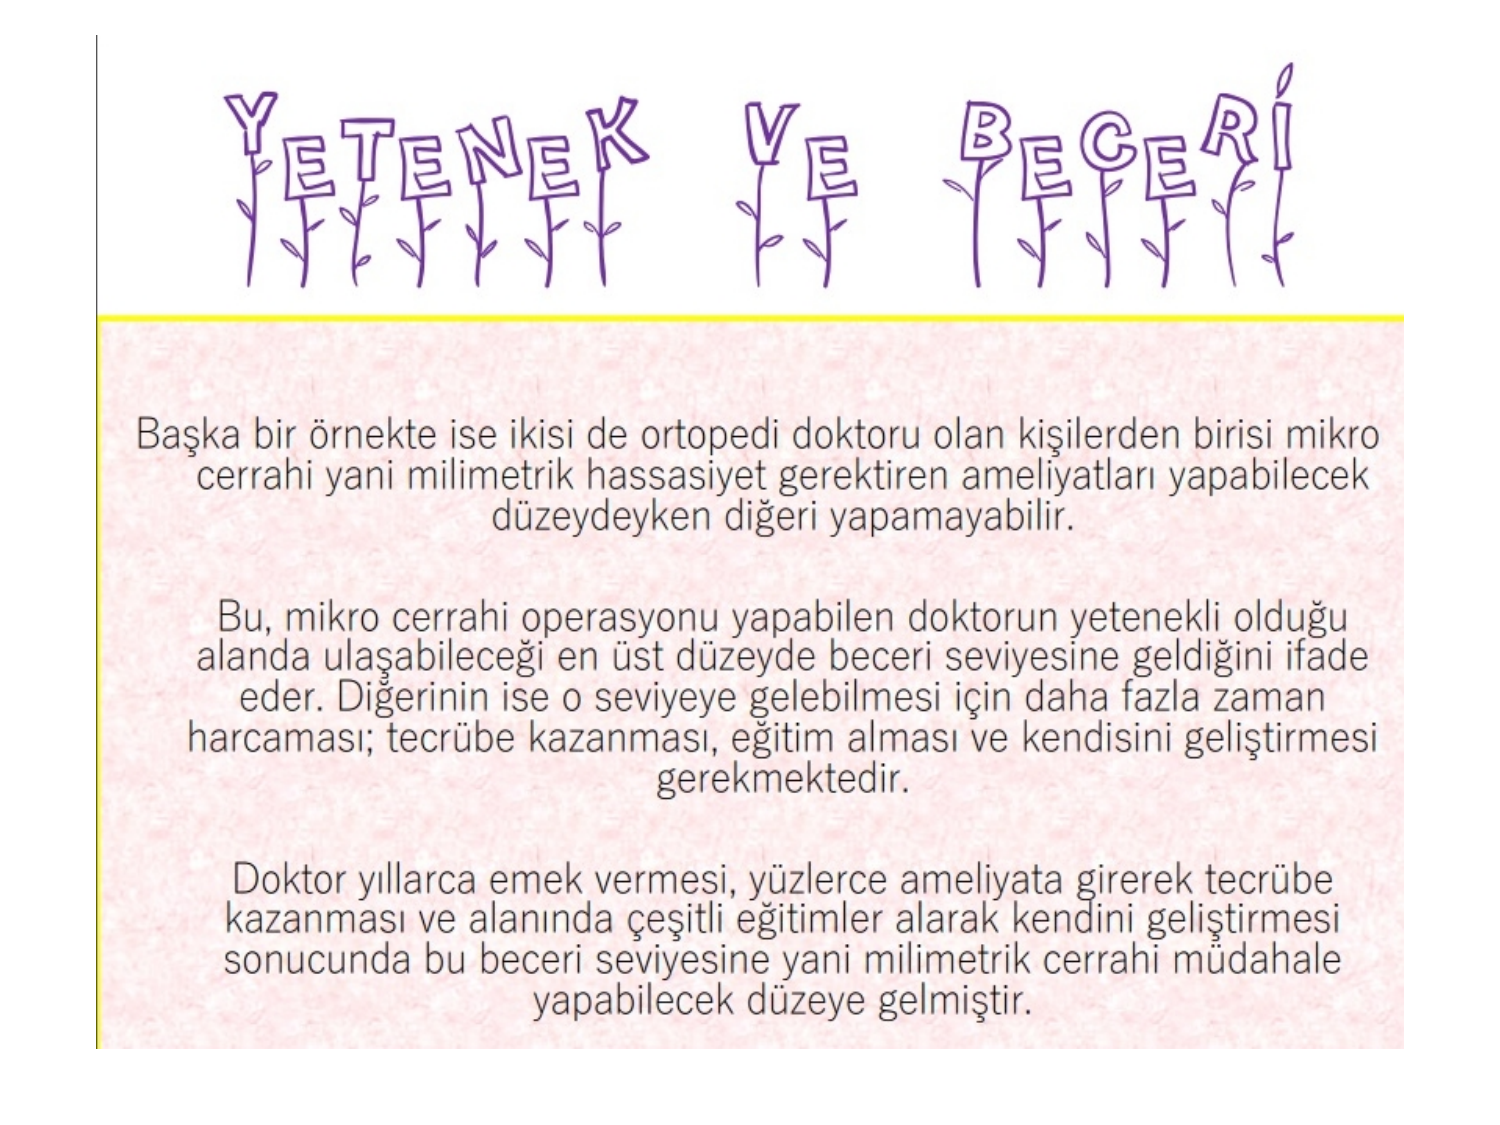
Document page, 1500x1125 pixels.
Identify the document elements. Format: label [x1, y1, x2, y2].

picture [96, 34, 1404, 1049]
